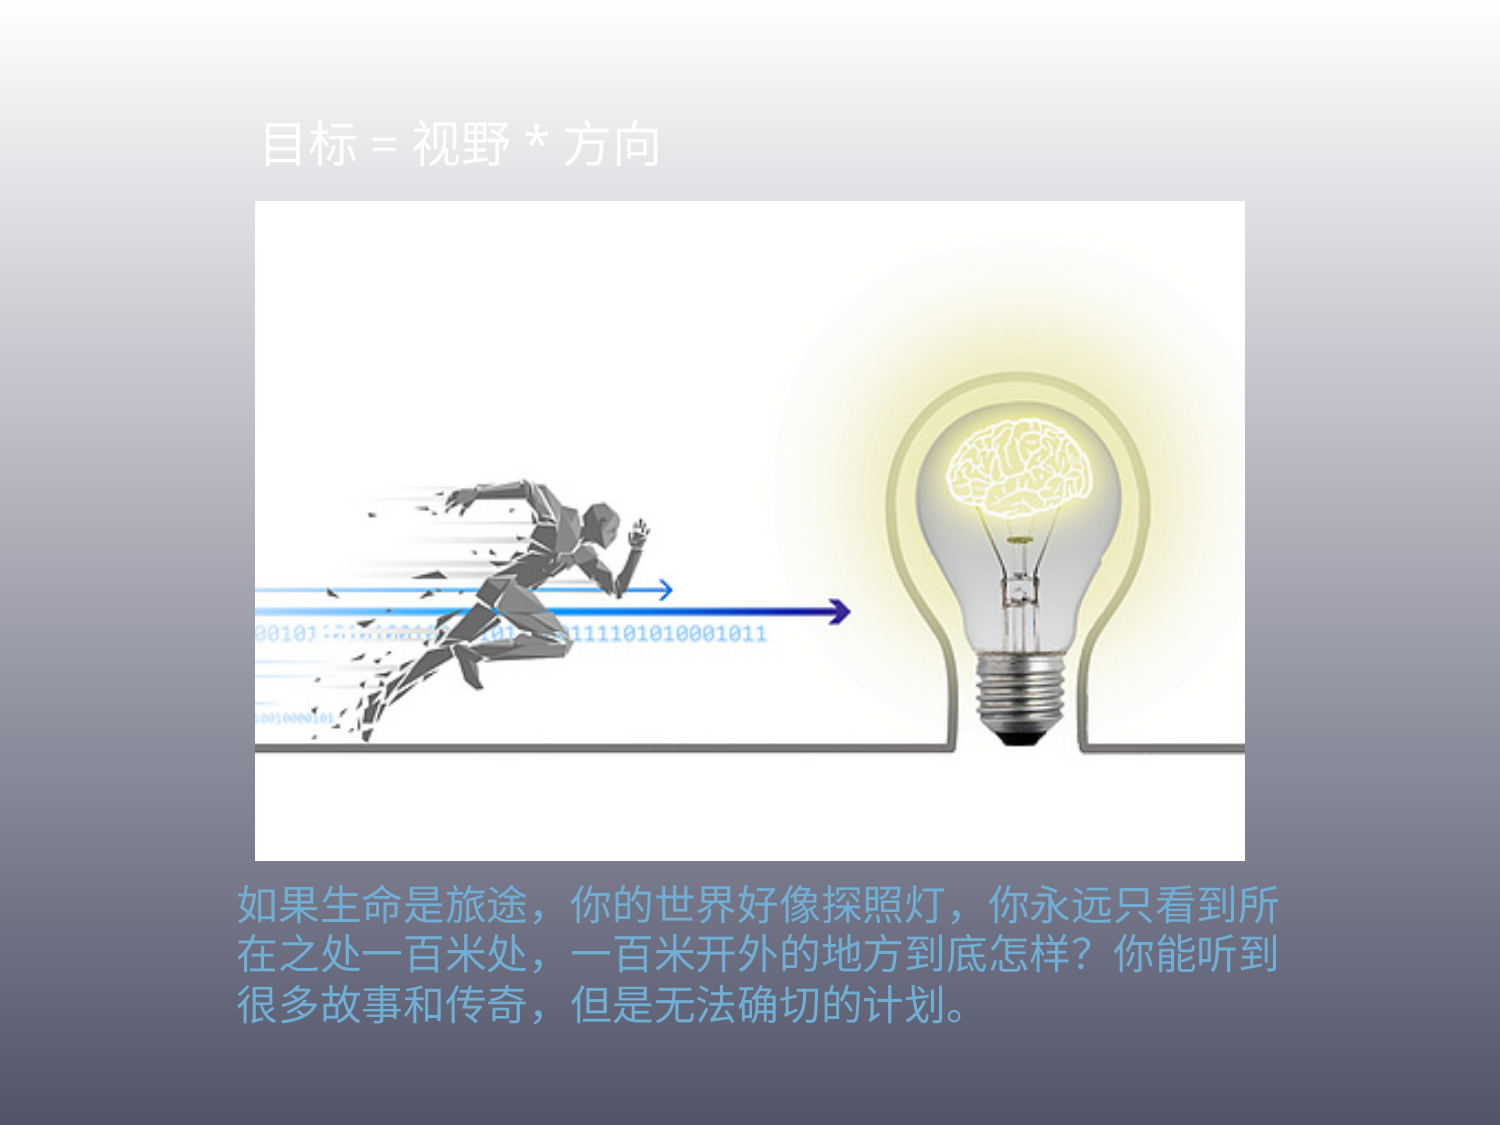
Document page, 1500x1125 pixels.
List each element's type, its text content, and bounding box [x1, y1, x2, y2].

picture [255, 201, 1245, 861]
text_box 如果生命是旅途，你的世界好像探照灯，你永远只看到所在之处一百米处，一百米开外的地方到底怎样？你能听到很多故事和传奇，但是无法确切的计划。 [221, 870, 1319, 1036]
title 目标=视野*方向 [243, 91, 1257, 202]
